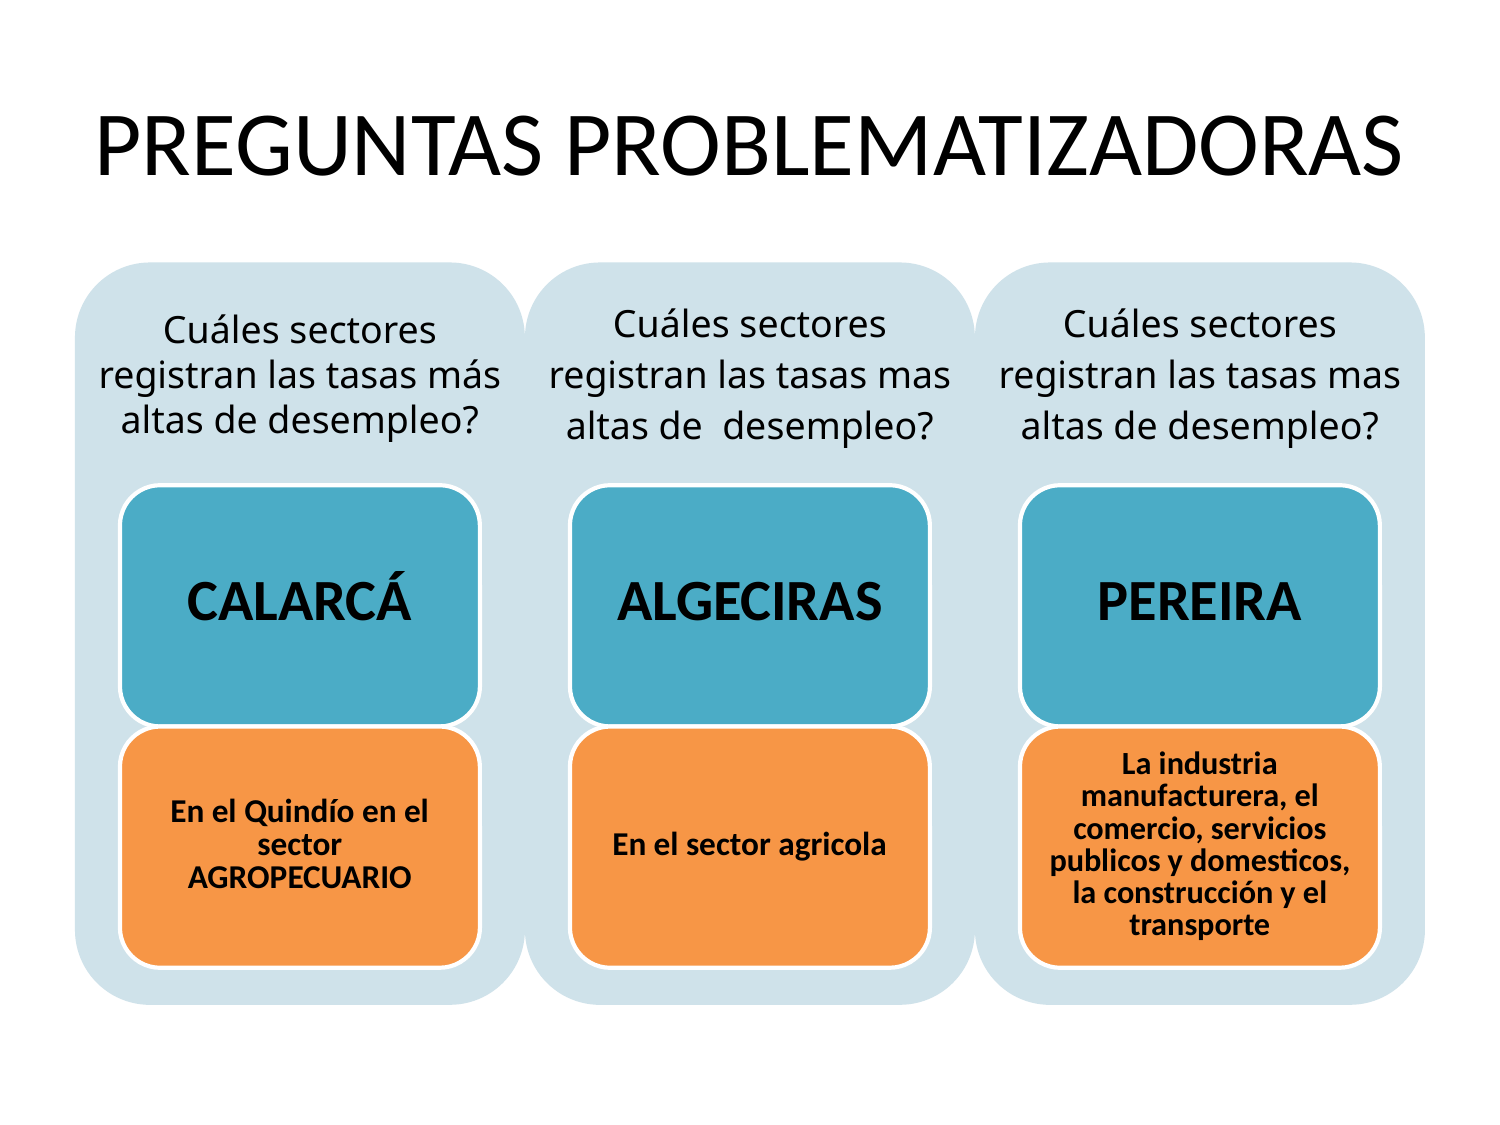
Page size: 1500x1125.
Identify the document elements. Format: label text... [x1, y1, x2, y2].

title PREGUNTAS PROBLEMATIZADORAS [75, 45, 1425, 233]
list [74, 262, 1426, 1006]
